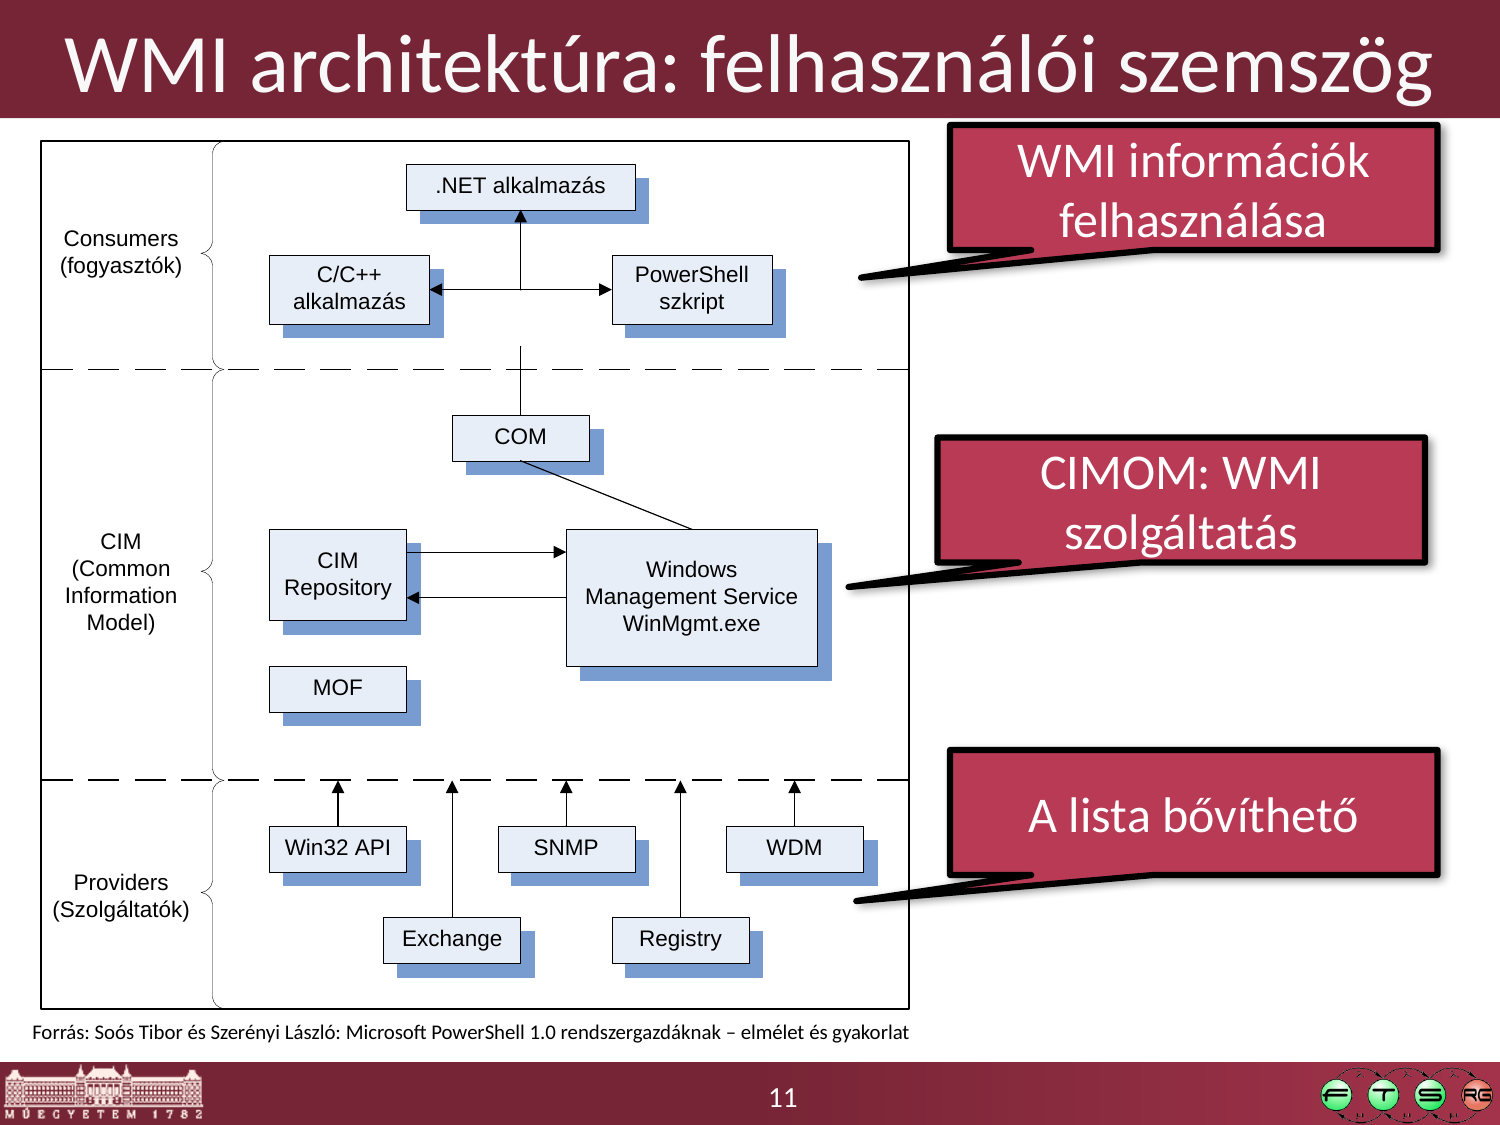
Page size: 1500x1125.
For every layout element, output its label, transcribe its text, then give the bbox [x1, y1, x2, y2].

picture [0, 1063, 209, 1123]
text_box A lista bővíthető [916, 747, 1440, 898]
picture [1318, 1065, 1494, 1125]
text_box WMI információk felhasználása [916, 122, 1440, 275]
text_box CIMOM: WMI szolgáltatás [916, 435, 1428, 584]
text_box Forrás: Soós Tibor és Szerényi László: Microsoft PowerShell 1.0 rendszergazdáknak – elmélet és gyakorlat [17, 1011, 987, 1052]
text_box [37, 137, 913, 1013]
title WMI architektúra: felhasználói szemszög [0, 0, 1500, 119]
